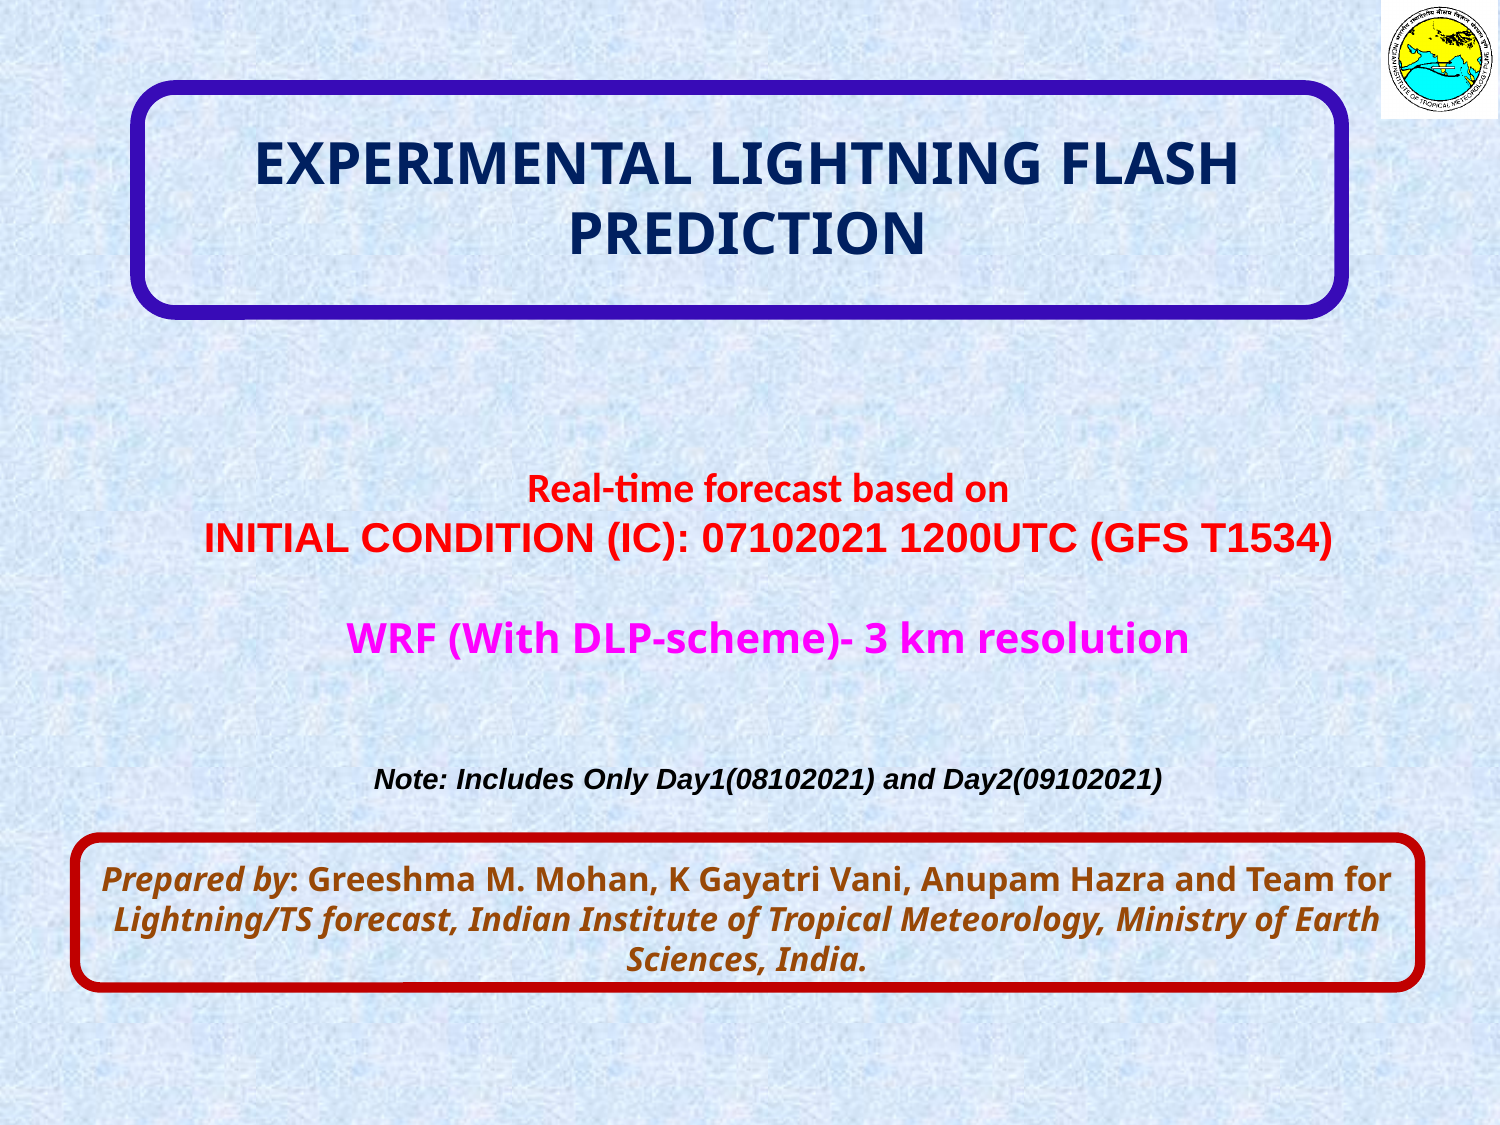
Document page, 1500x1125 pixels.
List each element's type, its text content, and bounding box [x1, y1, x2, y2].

text_box Note: Includes Only Day1(08102021) and Day2(09102021) [87, 752, 1458, 803]
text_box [62, 837, 1433, 988]
picture [0, 0, 1500, 1125]
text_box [137, 87, 1357, 313]
text_box Real-time forecast based on INITIAL CONDITION (IC): 07102021 1200UTC (GFS T1534) WRF (With DLP-scheme)- 3 km resolution [87, 453, 1450, 669]
